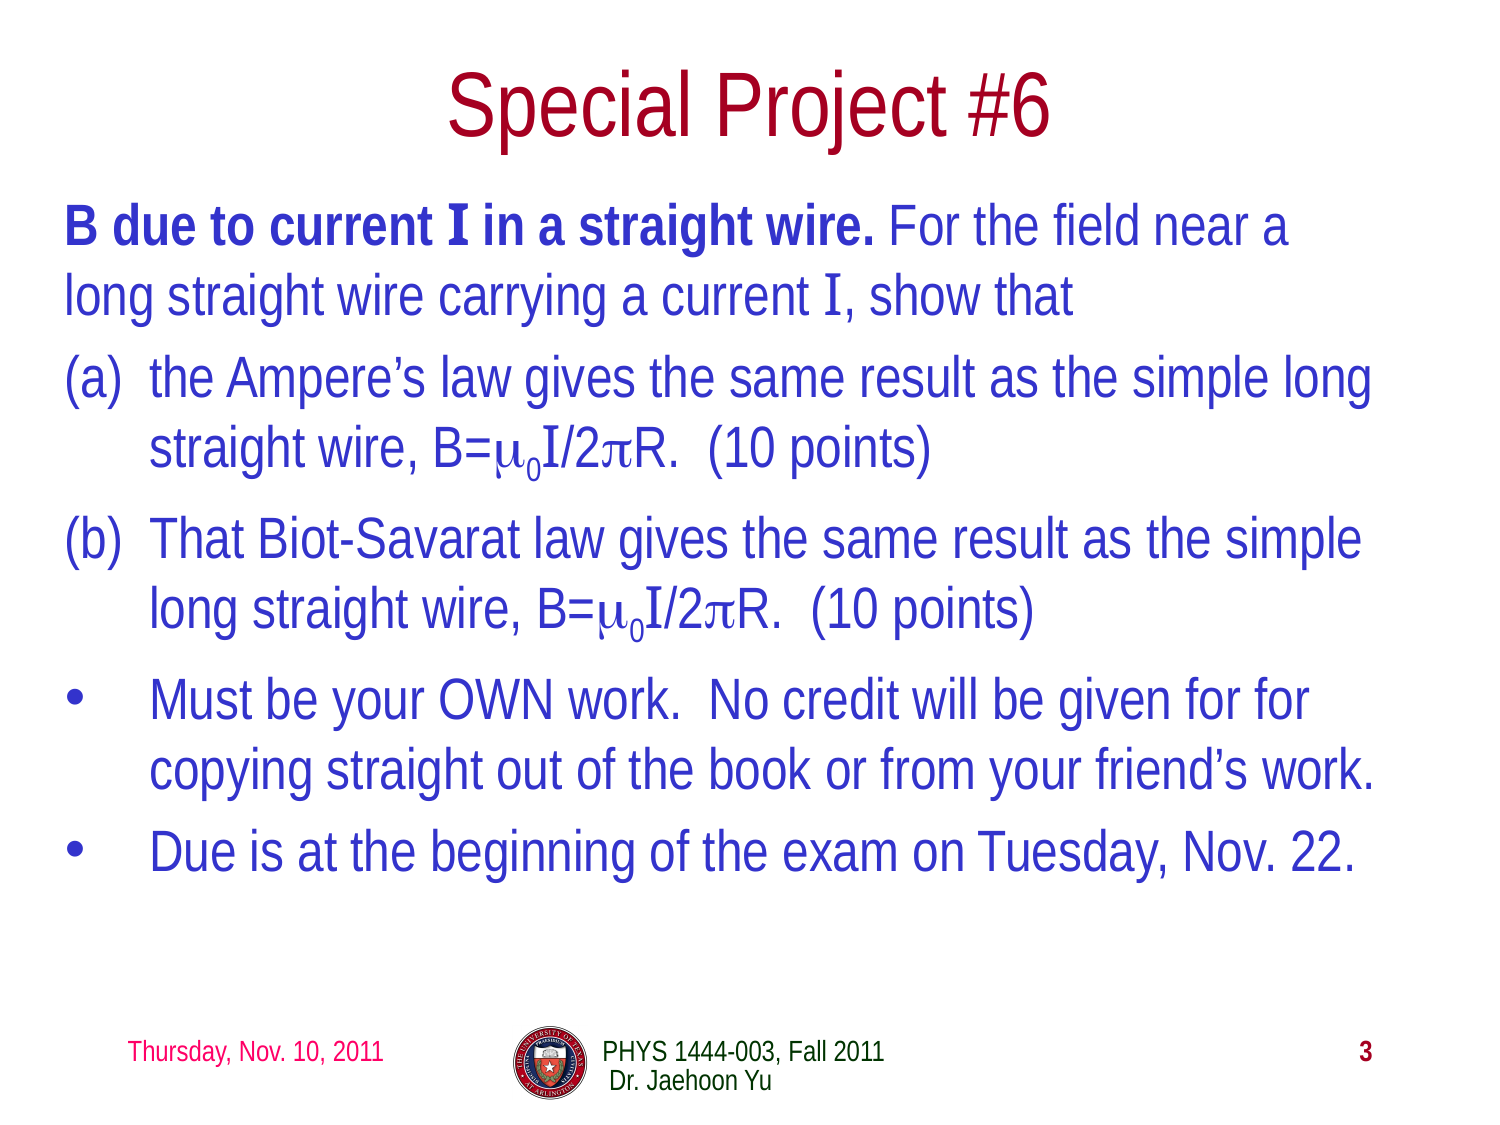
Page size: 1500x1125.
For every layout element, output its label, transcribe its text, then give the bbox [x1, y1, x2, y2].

text_box B due to current I in a straight wire. For the field near a long straight wire carrying a current I, show that the Ampere’s law gives the same result as the simple long straight wire, B=μ0I/2πR. (10 points) That Biot-Savarat law gives the same result as the simple long straight wire, B=μ0I/2πR. (10 points) Must be your OWN work. No credit will be given for for copying straight out of the book or from your friend’s work. Due is at the beginning of the exam on Tuesday, Nov. 22. [49, 179, 1400, 891]
title Special Project #6 [37, 37, 1463, 163]
picture [512, 1025, 587, 1100]
slide_number 3 [1074, 1024, 1388, 1101]
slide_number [112, 1024, 426, 1101]
footer PHYS 1444-003, Fall 2011 Dr. Jaehoon Yu [587, 1024, 988, 1101]
